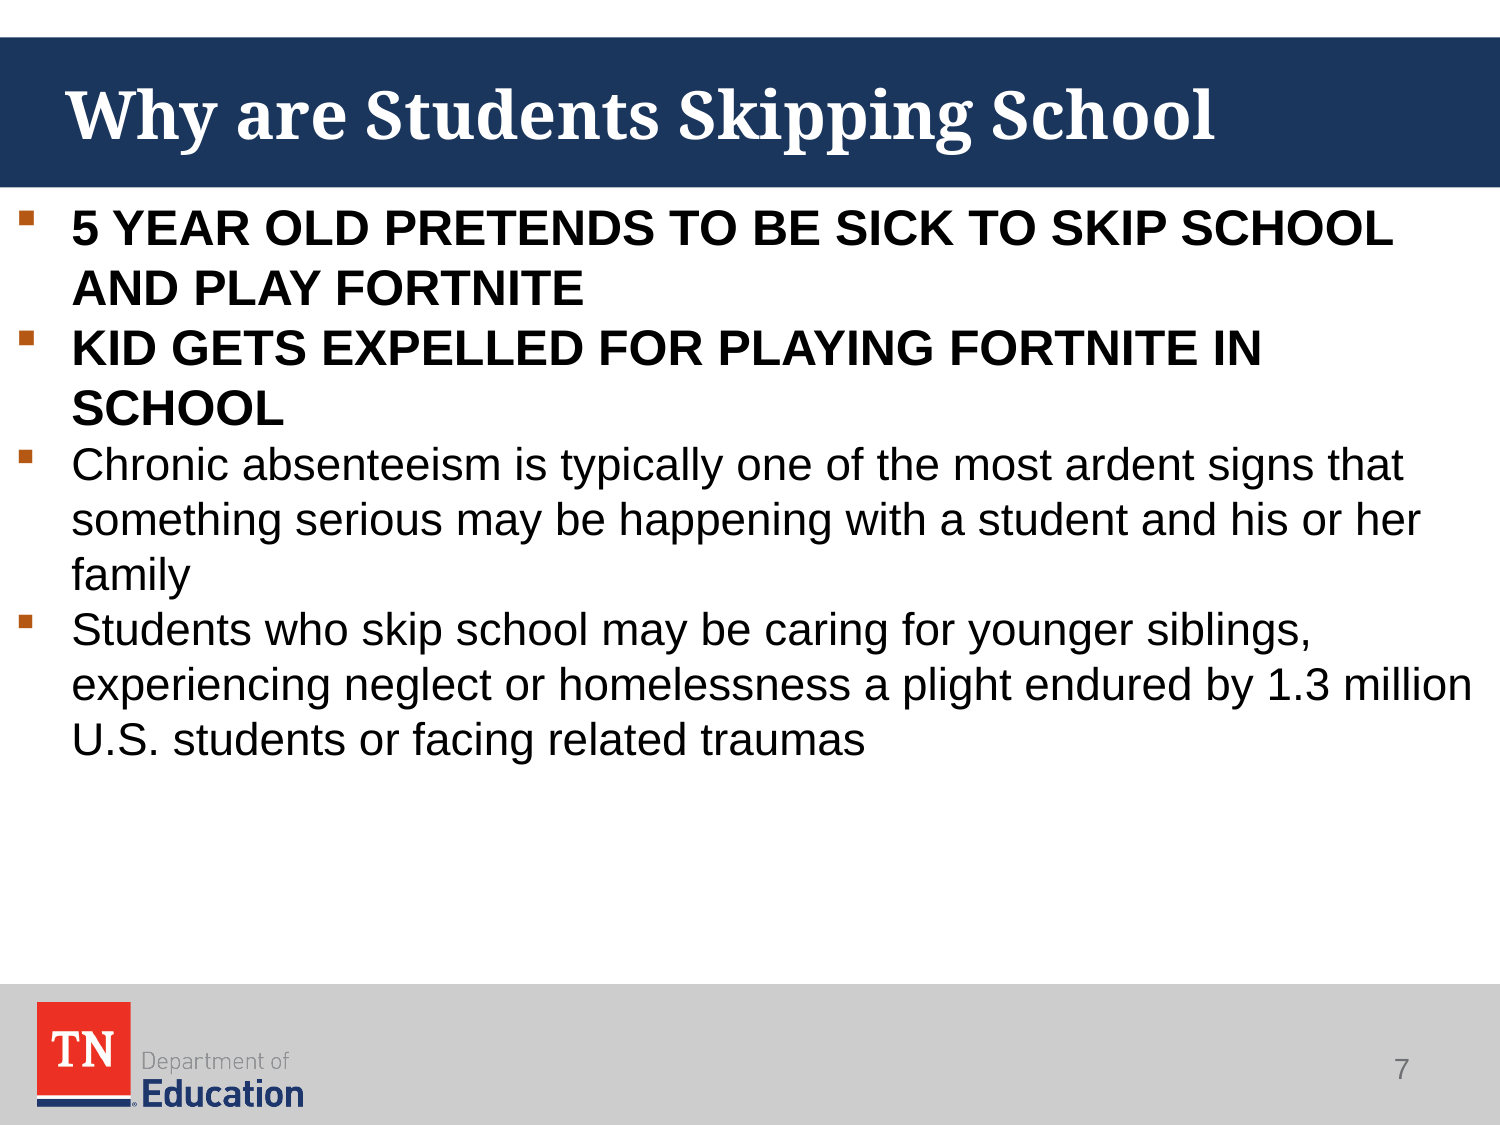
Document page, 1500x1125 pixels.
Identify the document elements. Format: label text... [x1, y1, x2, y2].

title Why are Students Skipping School [50, 37, 1413, 188]
list 5 YEAR OLD PRETENDS TO BE SICK TO SKIP SCHOOL AND PLAY FORTNITE KID GETS EXPELLED FOR PLAYING FORTNITE IN SCHOOL Chronic absenteeism is typically one of the most ardent signs that something serious may be happening with a student and his or her family Students who skip school may be caring for younger siblings, experiencing neglect or homelessness a plight endured by 1.3 million U.S. students or facing related traumas [0, 187, 1500, 988]
slide_number 7 [1350, 1042, 1425, 1103]
picture [37, 1002, 303, 1107]
